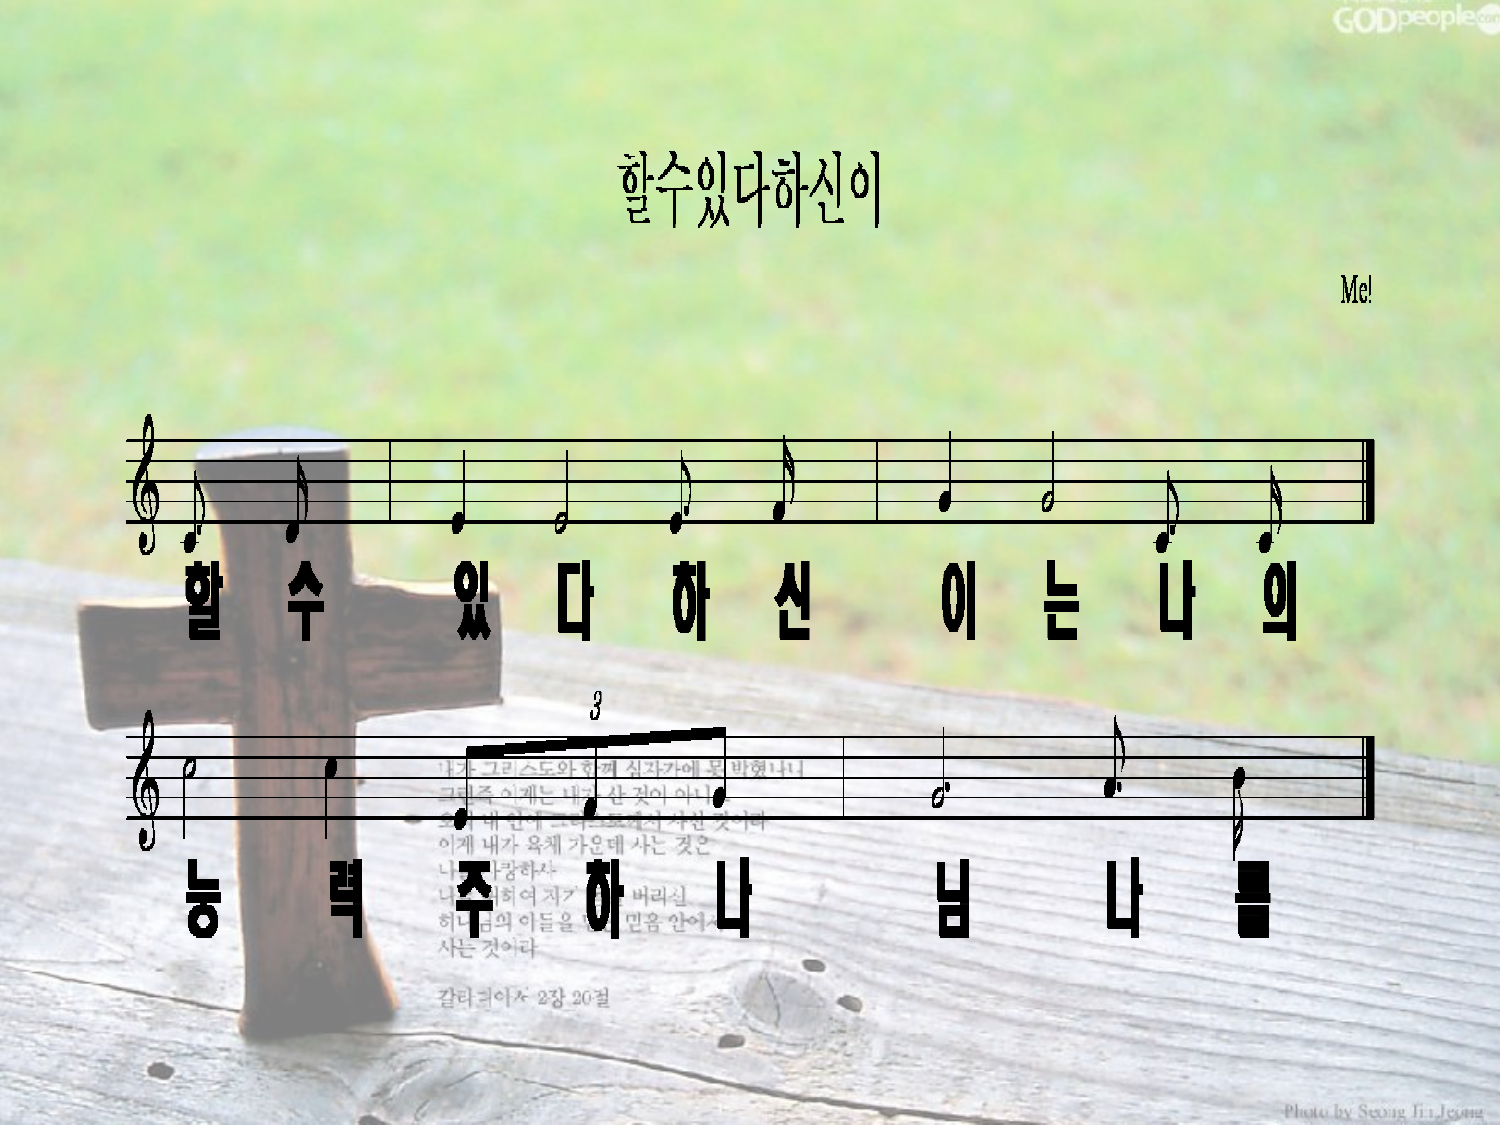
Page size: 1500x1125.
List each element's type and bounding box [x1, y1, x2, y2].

list [95, 81, 1405, 962]
